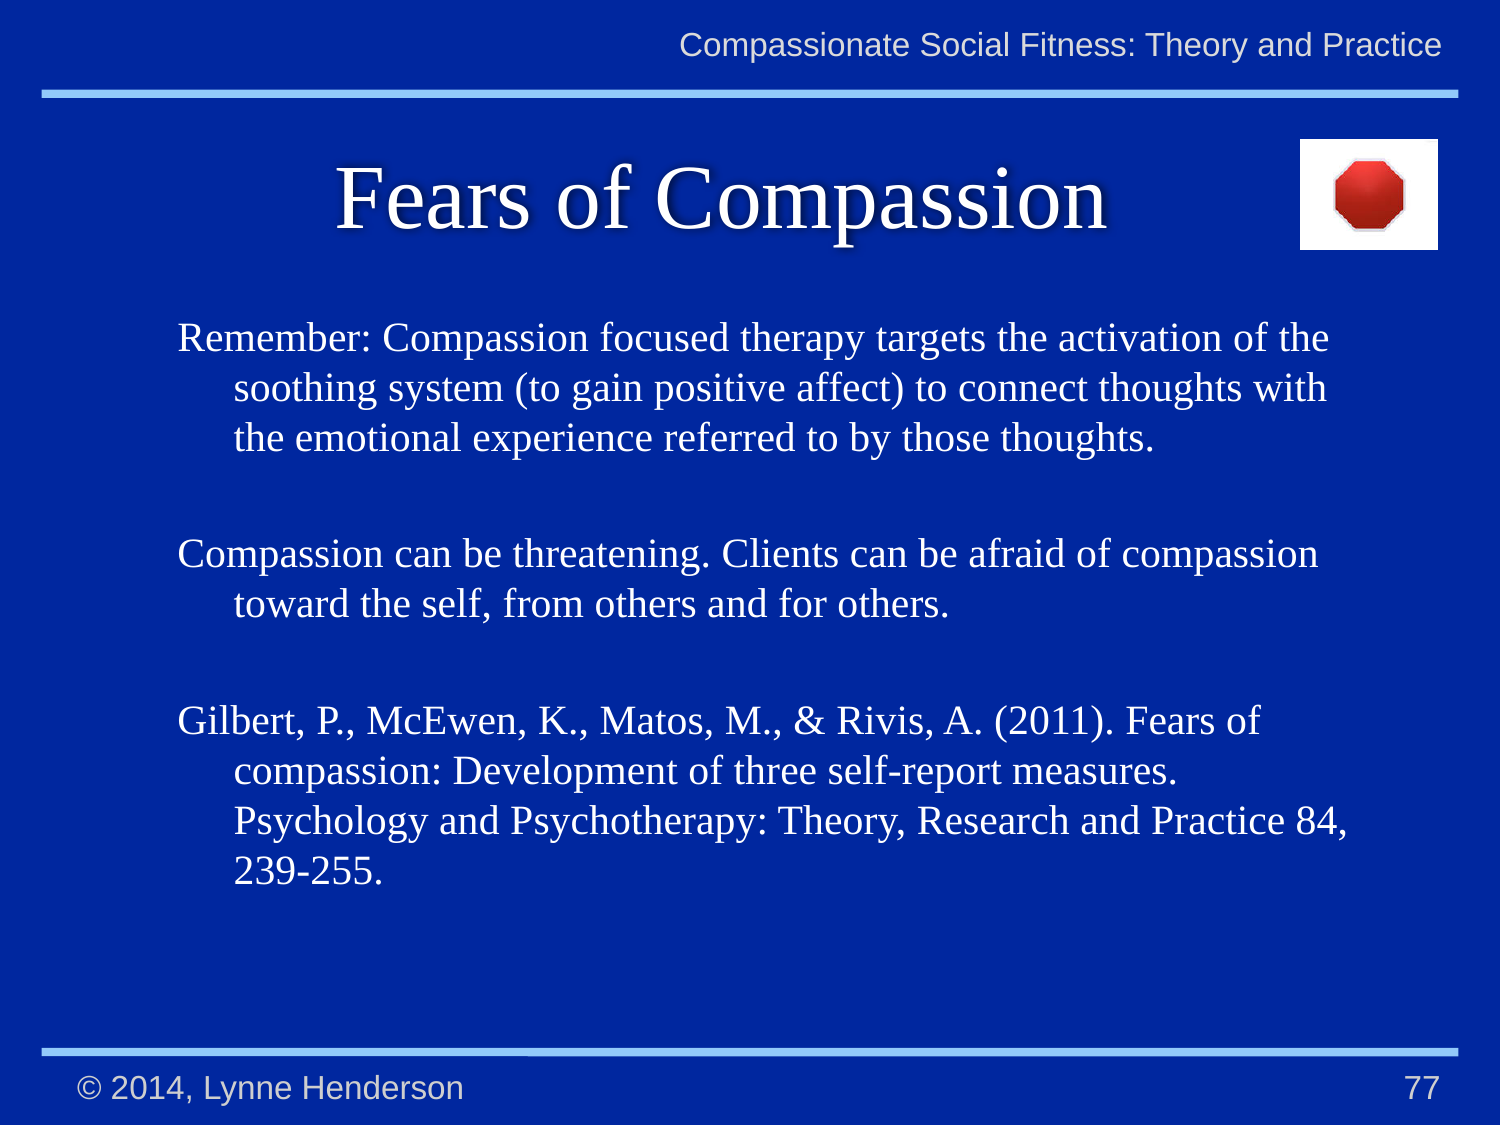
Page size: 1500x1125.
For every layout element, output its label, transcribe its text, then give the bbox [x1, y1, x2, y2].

title Fears of Compassion [89, 129, 1378, 255]
list Remember: Compassion focused therapy targets the activation of the soothing system (to gain positive affect) to connect thoughts with the emotional experience referred to by those thoughts. Compassion can be threatening. Clients can be afraid of compassion toward the self, from others and for others. Gilbert, P., McEwen, K., Matos, M., & Rivis, A. (2011). Fears of compassion: Development of three self-report measures. Psychology and Psychotherapy: Theory, Research and Practice 84, 239-255. [162, 302, 1375, 990]
picture [1300, 139, 1439, 250]
